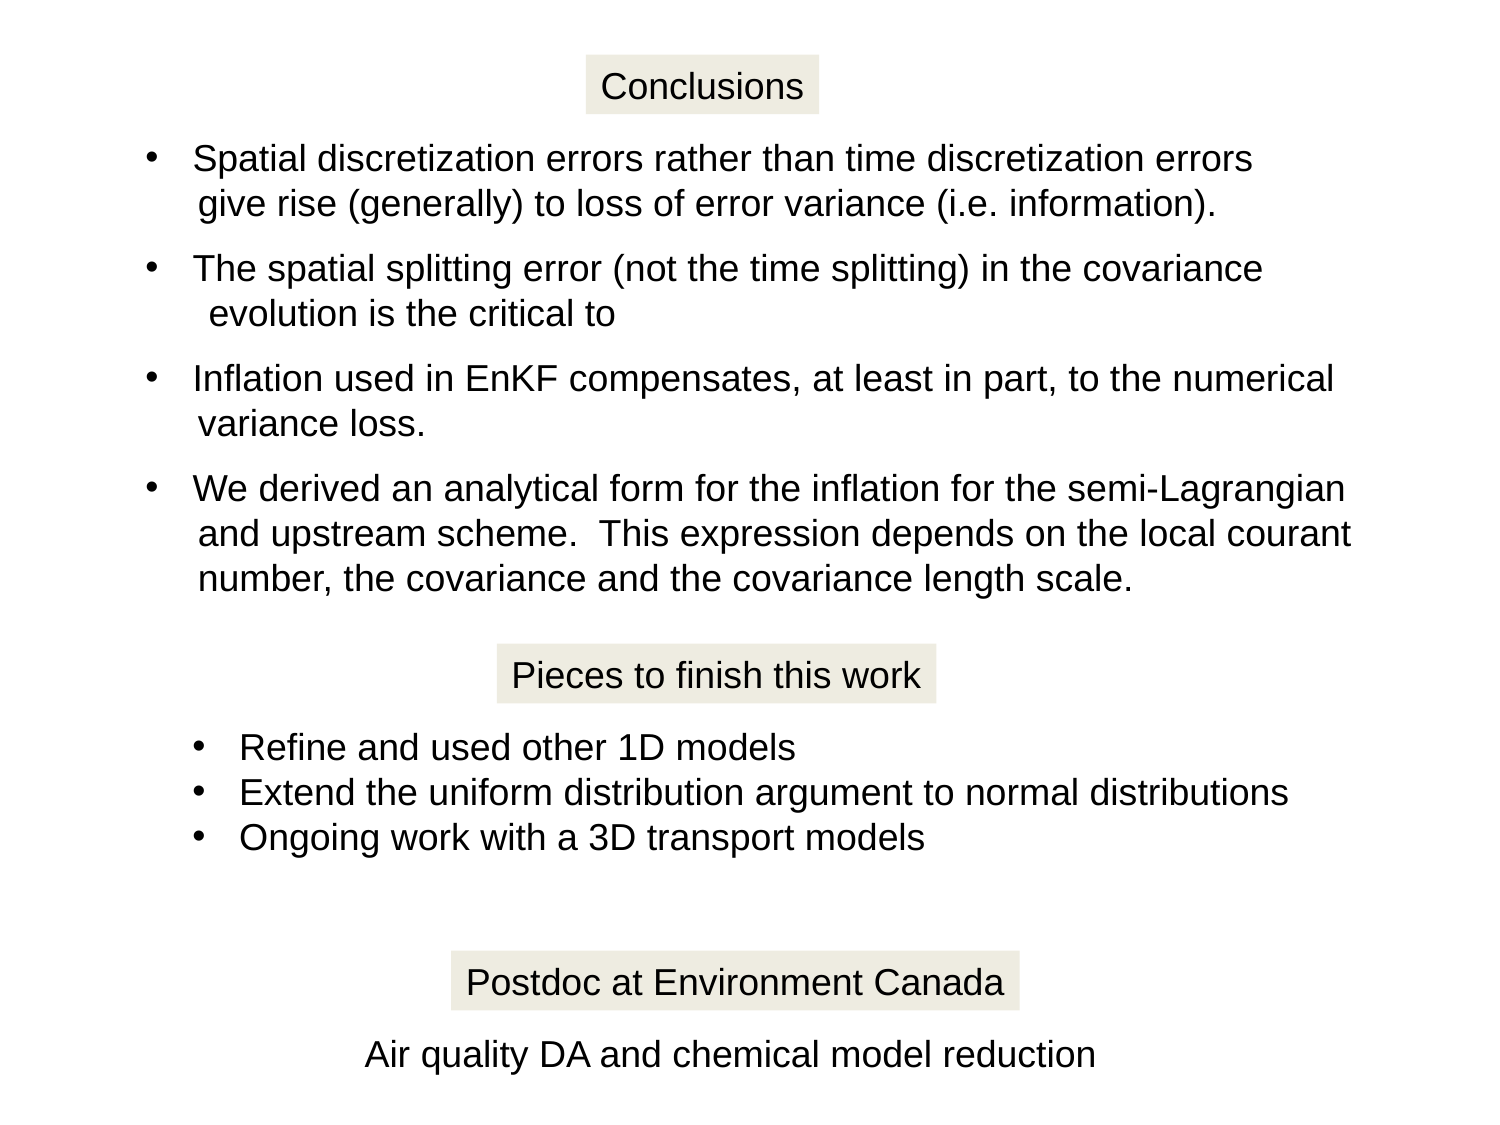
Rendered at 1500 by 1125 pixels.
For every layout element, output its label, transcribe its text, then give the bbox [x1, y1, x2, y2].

text_box Conclusions [585, 54, 820, 115]
text_box Spatial discretization errors rather than time discretization errors give rise (generally) to loss of error variance (i.e. information). The spatial splitting error (not the time splitting) in the covariance evolution is the critical to Inflation used in EnKF compensates, at least in part, to the numerical variance loss. We derived an analytical form for the inflation for the semi-Lagrangian and upstream scheme. This expression depends on the local courant number, the covariance and the covariance length scale. [130, 126, 1367, 607]
text_box Postdoc at Environment Canada [451, 950, 1020, 1011]
text_box Air quality DA and chemical model reduction [349, 1023, 1112, 1083]
text_box Refine and used other 1D models Extend the uniform distribution argument to normal distributions Ongoing work with a 3D transport models [177, 715, 1305, 866]
text_box Pieces to finish this work [496, 643, 937, 704]
